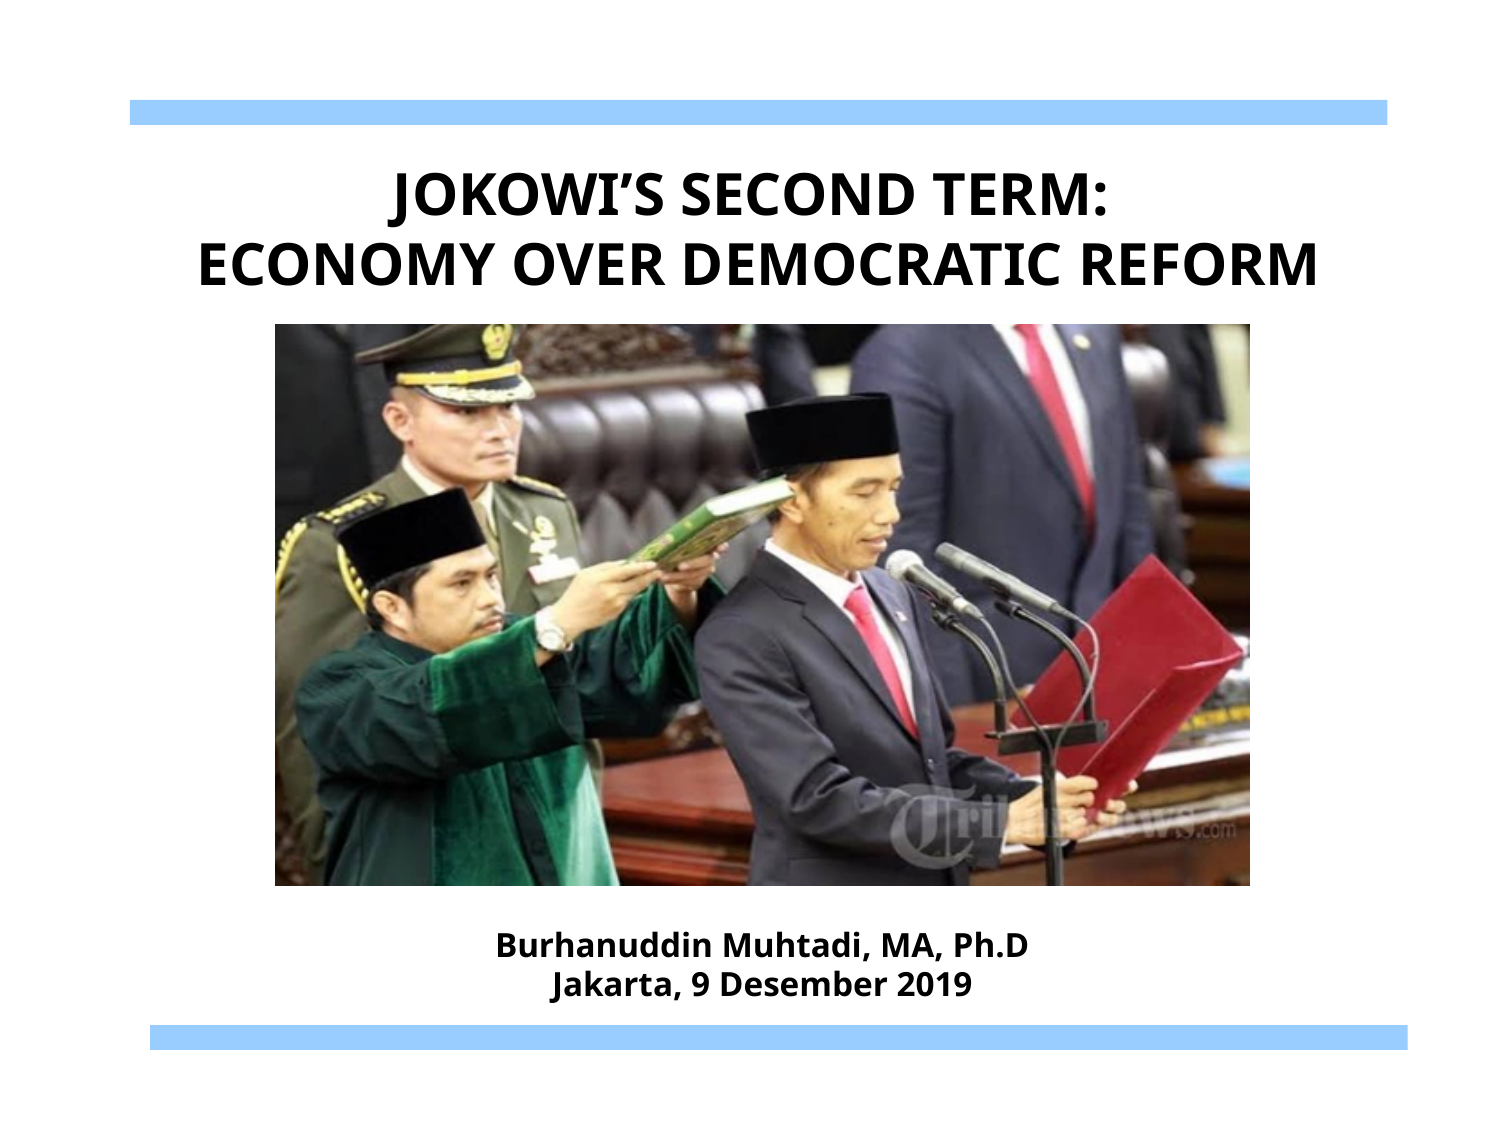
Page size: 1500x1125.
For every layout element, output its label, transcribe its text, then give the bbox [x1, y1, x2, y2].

text_box [129, 99, 1388, 125]
subtitle Burhanuddin Muhtadi, MA, Ph.D Jakarta, 9 Desember 2019 [255, 924, 1270, 1025]
picture [274, 324, 1251, 887]
text_box JOKOWI’S SECOND TERM: ECONOMY OVER DEMOCRATIC REFORM [129, 149, 1388, 305]
text_box [150, 1025, 1408, 1050]
